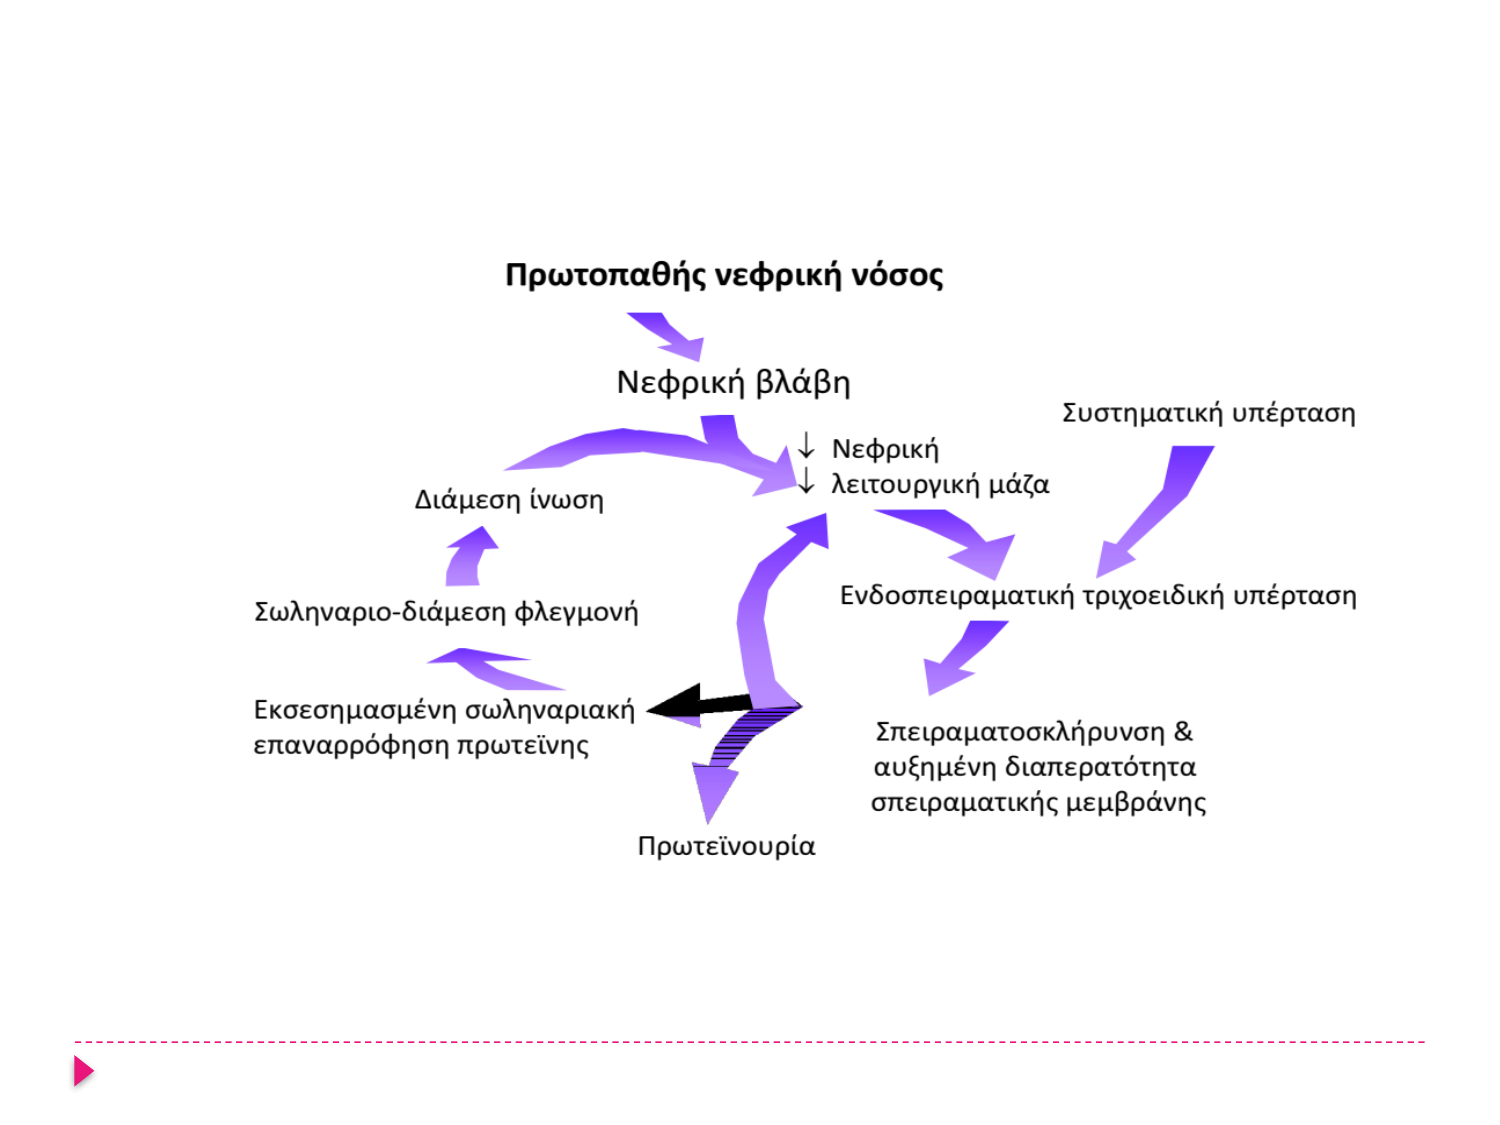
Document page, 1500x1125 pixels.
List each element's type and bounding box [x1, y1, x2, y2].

picture [20, 195, 1500, 985]
